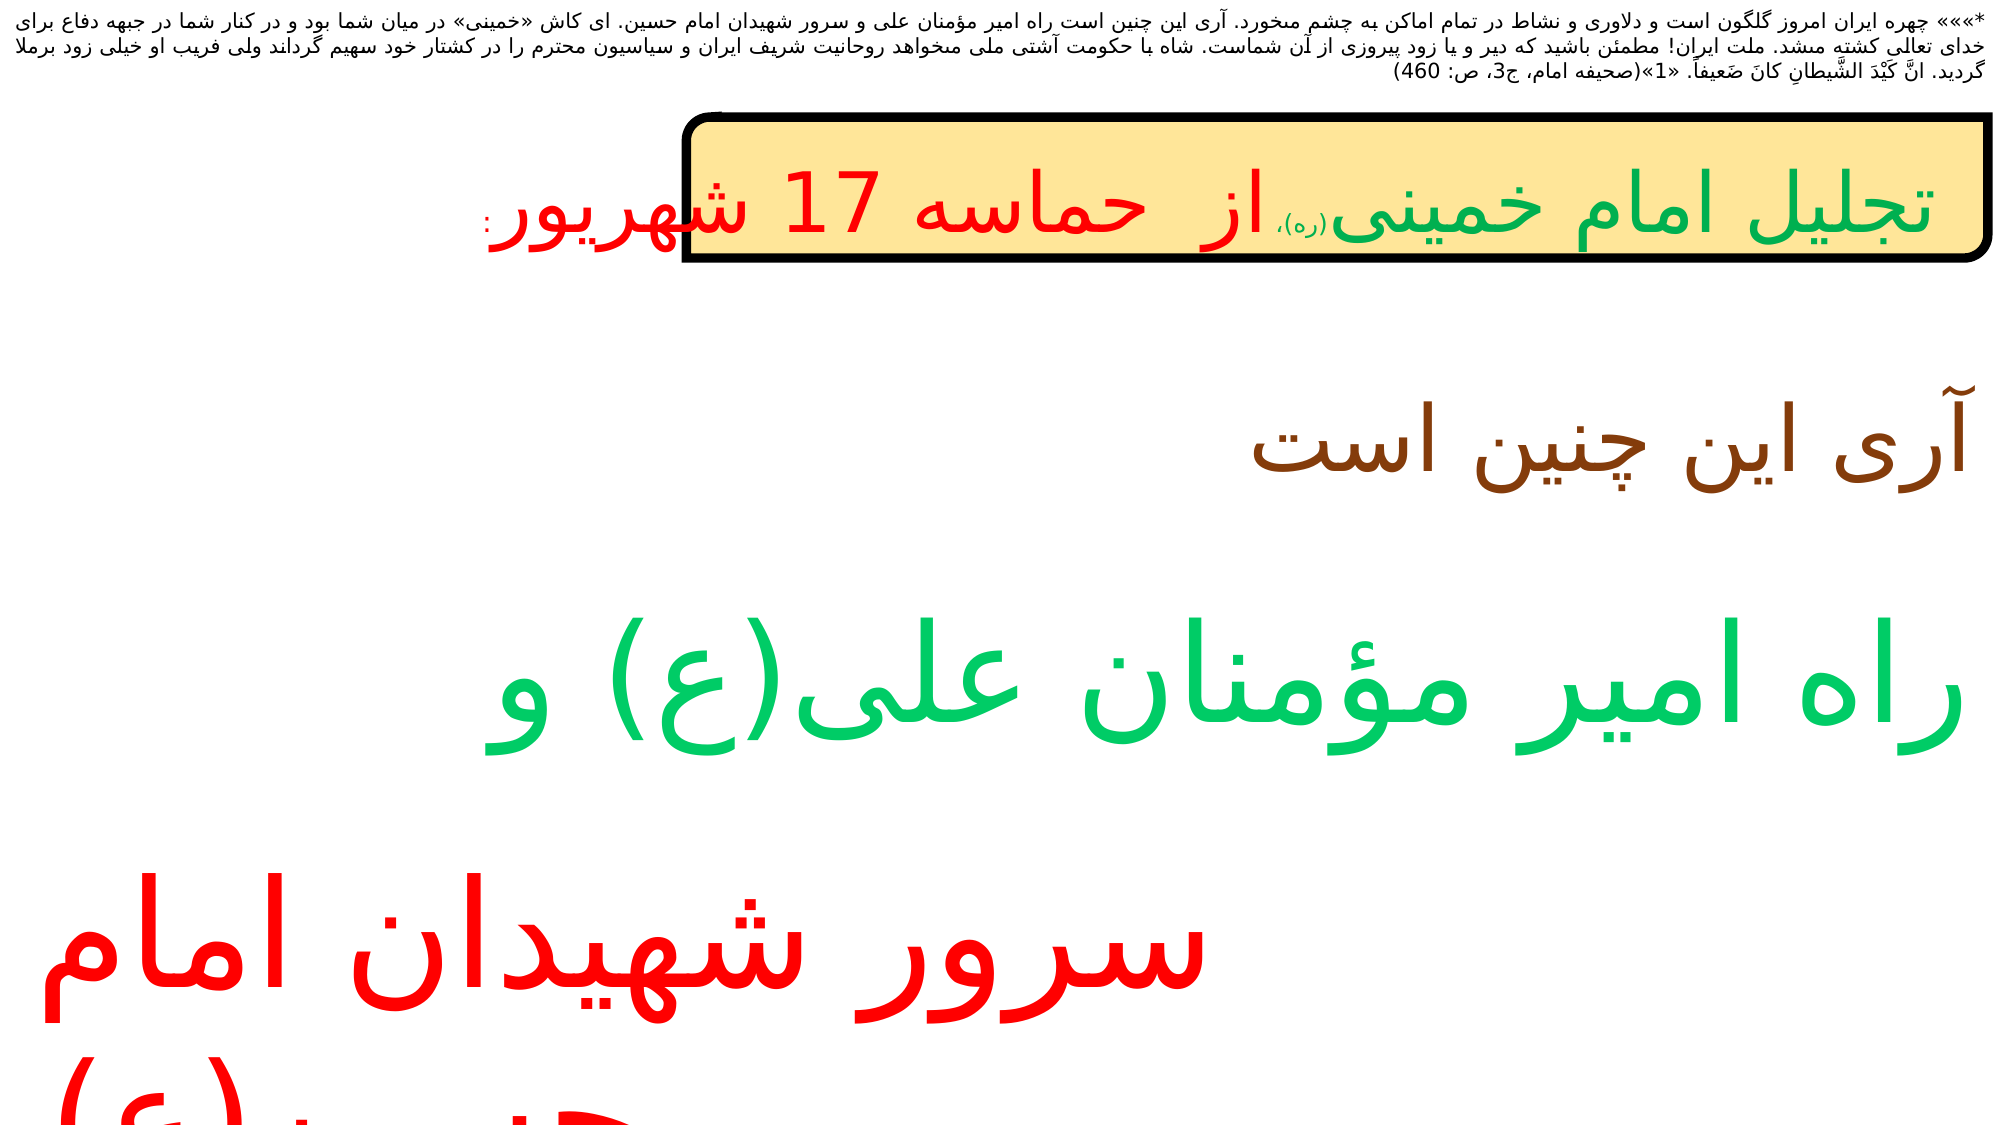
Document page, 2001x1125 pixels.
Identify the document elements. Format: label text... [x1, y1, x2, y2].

text_box *»»» چهره ايران امروز گلگون است و دلاورى و نشاط در تمام اماكن به چشم مى‏خورد. آرى اين چنين است راه امير مؤمنان على و سرور شهيدان امام حسين. اى كاش «خمينى» در ميان شما بود و در كنار شما در جبهه دفاع براى خداى تعالى كشته مى‏شد. ملت ايران! مطمئن باشيد كه دير و يا زود پيروزى از آن شماست. شاه با حكومت آشتى ملى مى‏خواهد روحانيت شريف ايران و سياسيون محترم را در كشتار خود سهيم گرداند ولى فريب او خيلى زود برملا گرديد. انَّ كَيْدَ الشَّيطانِ كانَ ضَعيفاً. «1»(صحيفه امام، ج‏3، ص: 460) [0, 0, 2000, 90]
text_box تجلیل امام خمینی(ره)، از حماسه 17 شهریور: آرى اين چنين است راه امير مؤمنان على(ع) و سرور شهيدان امام حسين(ع). [21, 112, 1988, 1125]
